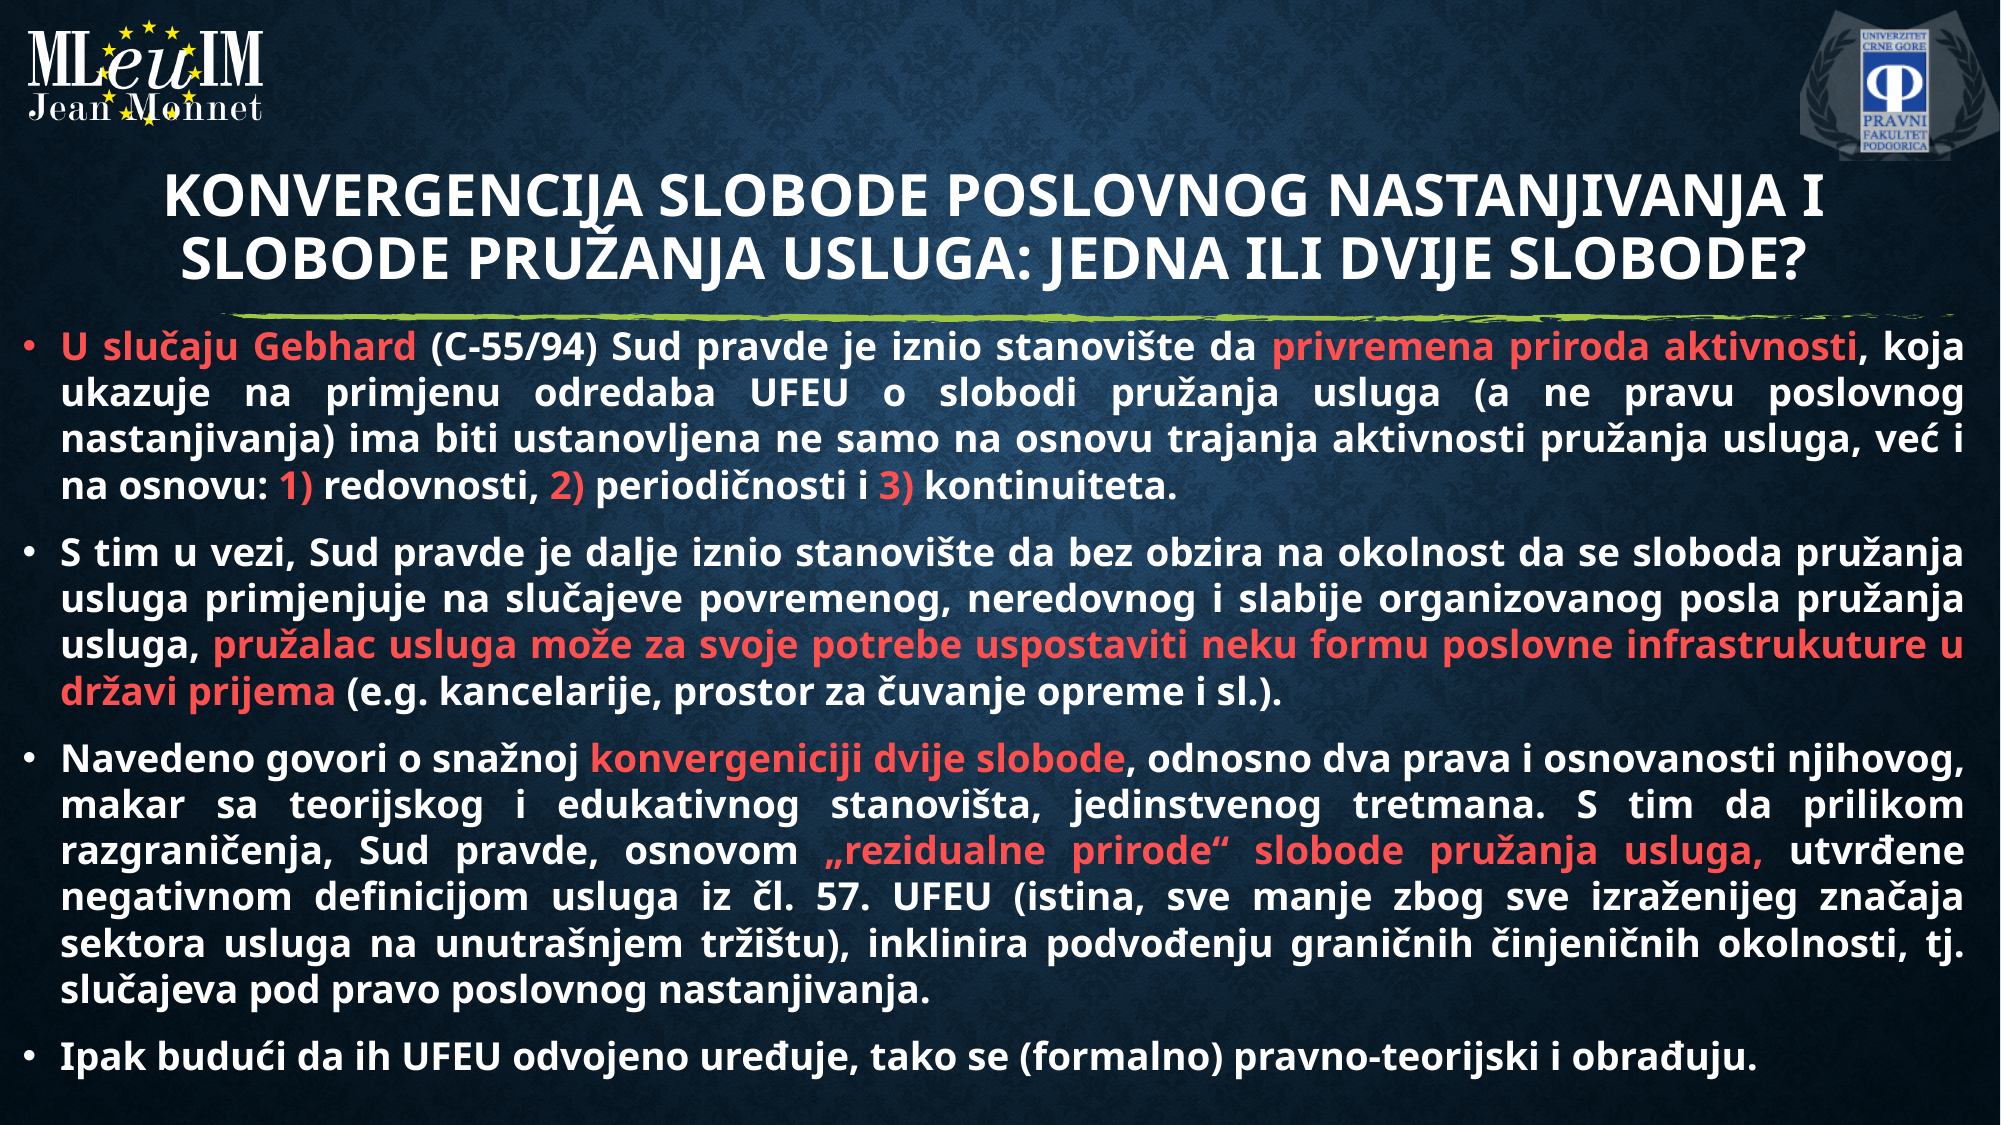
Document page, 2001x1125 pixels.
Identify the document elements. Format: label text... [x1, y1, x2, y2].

picture [0, 18, 270, 126]
picture [1799, 0, 2000, 162]
title Konvergencija slobode poslovnog nastanjivanja i slobode pružanja usluga: JEDNA ILI DVIJE SLOBODE? [7, 149, 1981, 309]
list U slučaju Gebhard (C-55/94) Sud pravde je iznio stanovište da privremena priroda aktivnosti, koja ukazuje na primjenu odredaba UFEU o slobodi pružanja usluga (a ne pravu poslovnog nastanjivanja) ima biti ustanovljena ne samo na osnovu trajanja aktivnosti pružanja usluga, već i na osnovu: 1) redovnosti, 2) periodičnosti i 3) kontinuiteta. S tim u vezi, Sud pravde je dalje iznio stanovište da bez obzira na okolnost da se sloboda pružanja usluga primjenjuje na slučajeve povremenog, neredovnog i slabije organizovanog posla pružanja usluga, pružalac usluga može za svoje potrebe uspostaviti neku formu poslovne infrastrukuture u državi prijema (e.g. kancelarije, prostor za čuvanje opreme i sl.). Navedeno govori o snažnoj konvergeniciji dvije slobode, odnosno dva prava i osnovanosti njihovog, makar sa teorijskog i edukativnog stanovišta, jedinstvenog tretmana. S tim da prilikom razgraničenja, Sud pravde, osnovom „rezidualne prirode“ slobode pružanja usluga, utvrđene negativnom definicijom usluga iz čl. 57. UFEU (istina, sve manje zbog sve izraženijeg značaja sektora usluga na unutrašnjem tržištu), inklinira podvođenju graničnih činjeničnih okolnosti, tj. slučajeva pod pravo poslovnog nastanjivanja. Ipak budući da ih UFEU odvojeno uređuje, tako se (formalno) pravno-teorijski i obrađuju. [7, 314, 1981, 1125]
